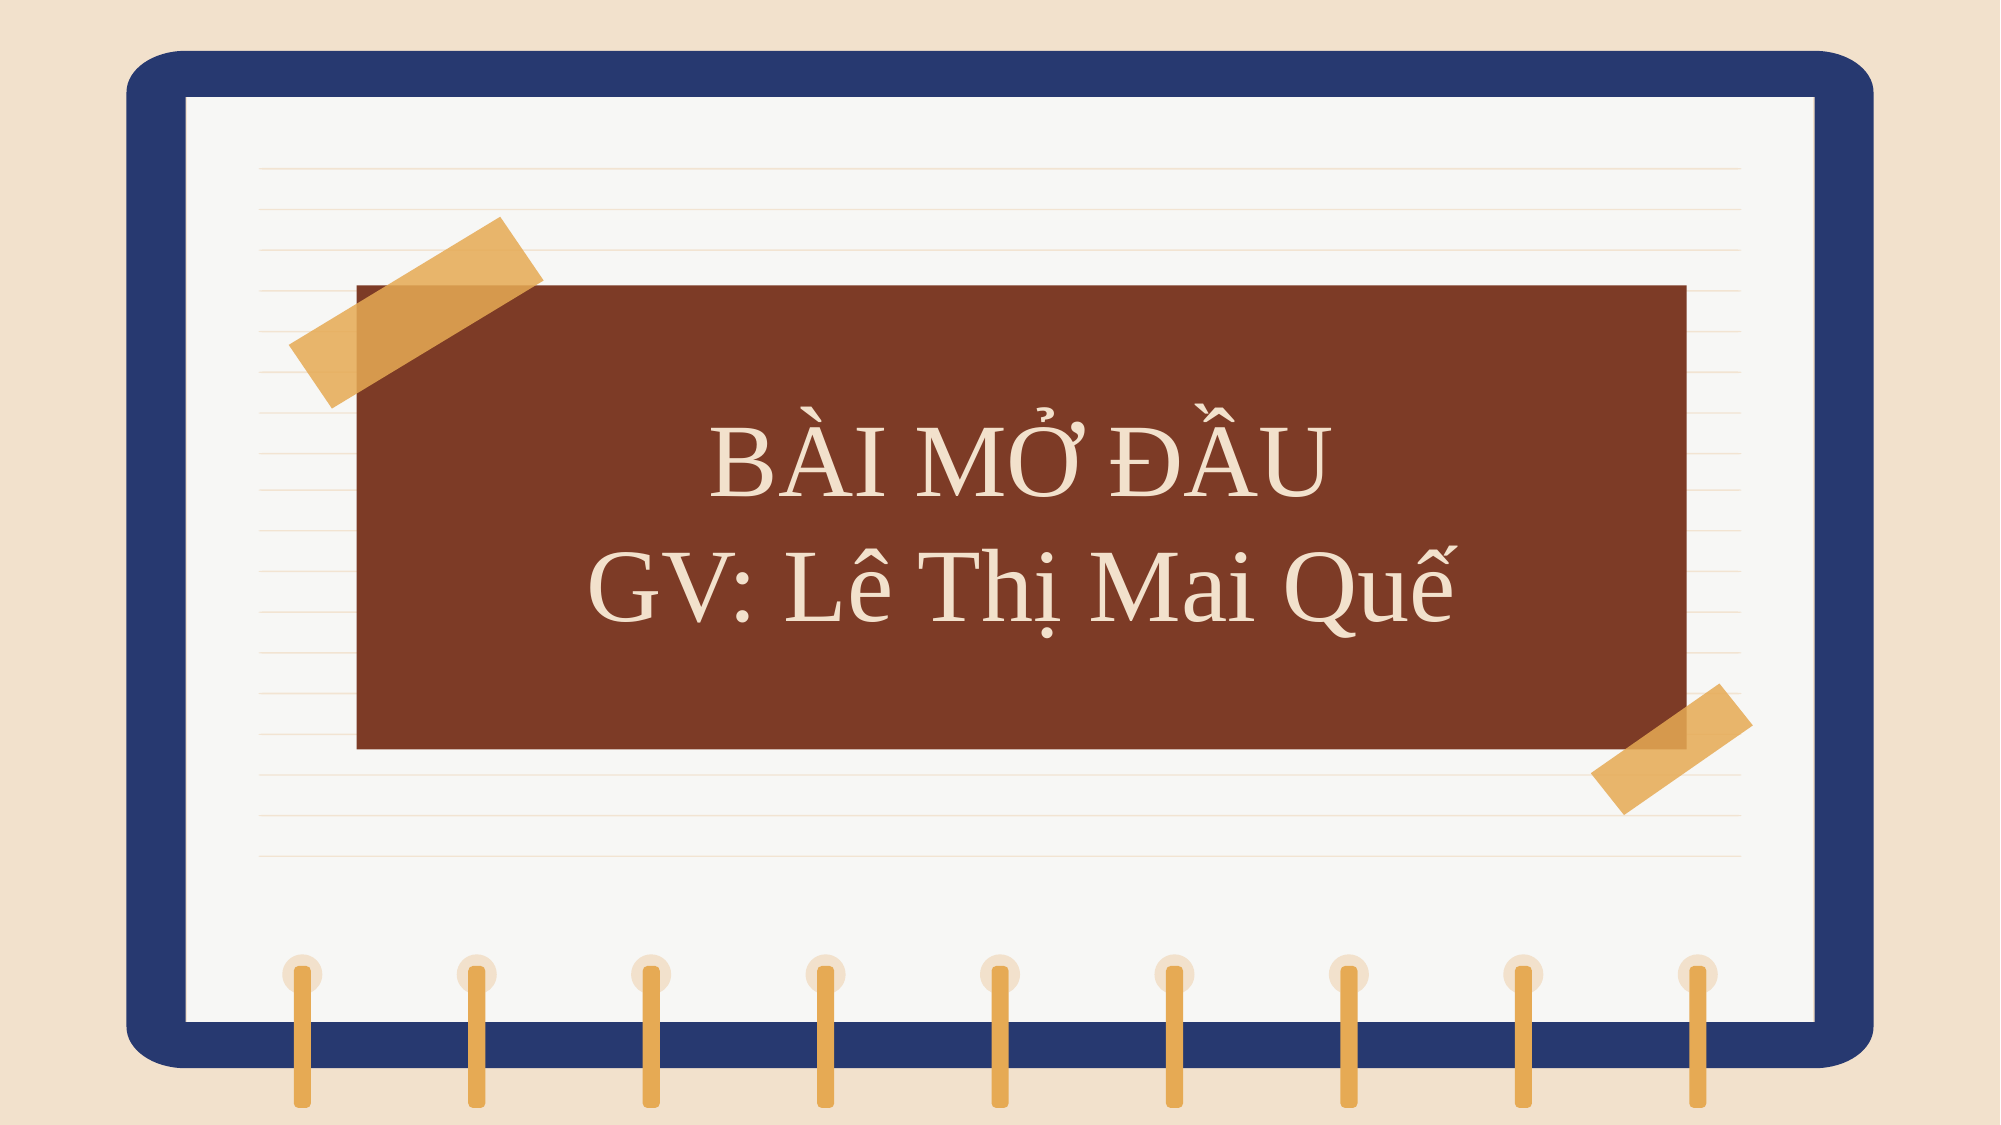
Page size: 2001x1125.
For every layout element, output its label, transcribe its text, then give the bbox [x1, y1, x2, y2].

text_box [288, 216, 544, 409]
text_box [1590, 683, 1753, 816]
title BÀI MỞ ĐẦU GV: Lê Thị Mai Quế [356, 285, 1687, 750]
